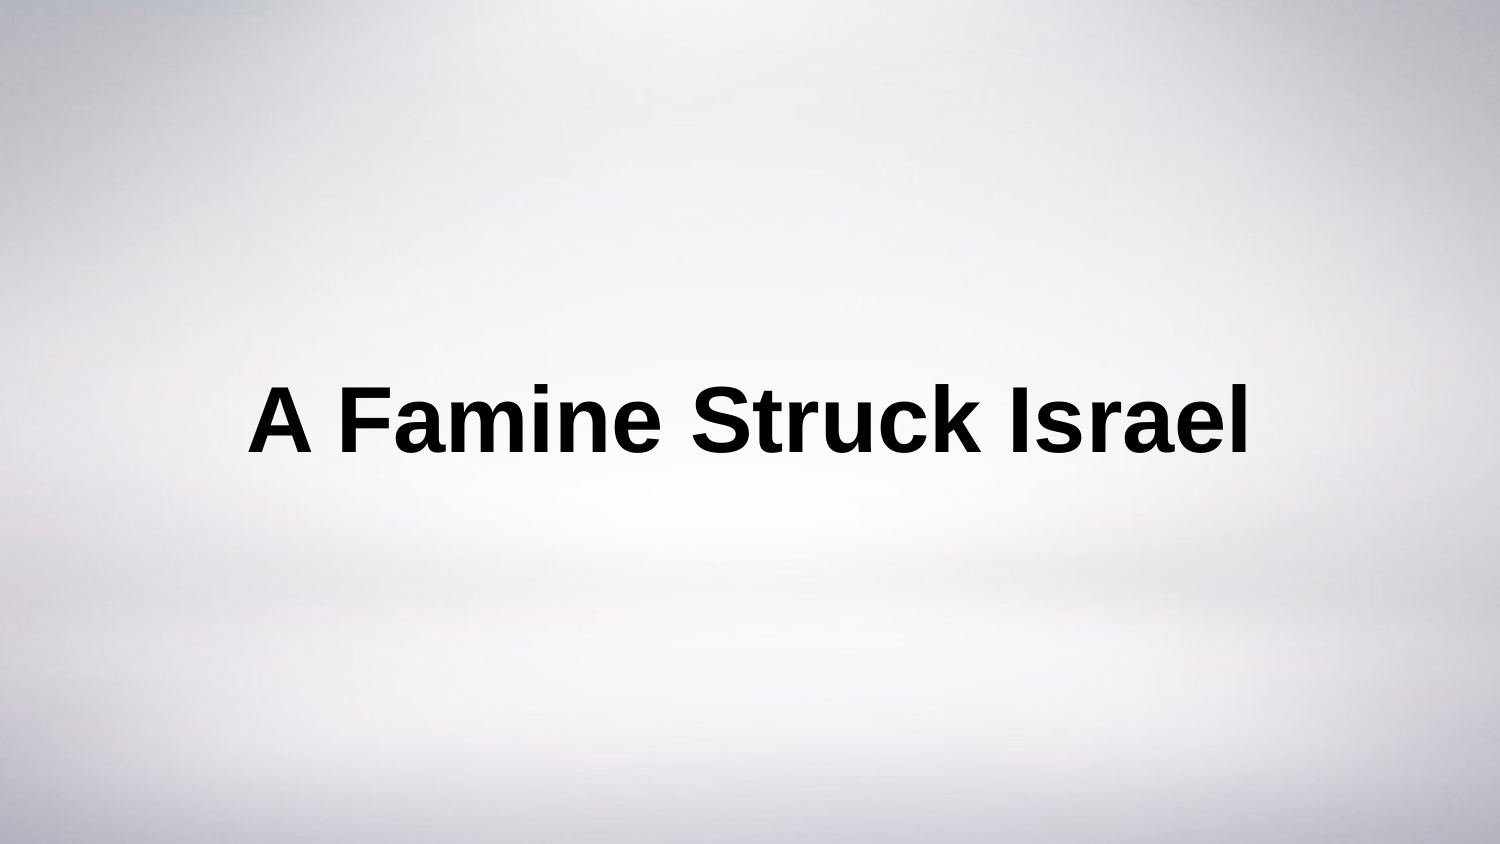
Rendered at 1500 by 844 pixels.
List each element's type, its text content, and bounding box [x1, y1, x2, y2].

picture [0, 0, 1500, 844]
title A Famine Struck Israel [75, 334, 1425, 510]
